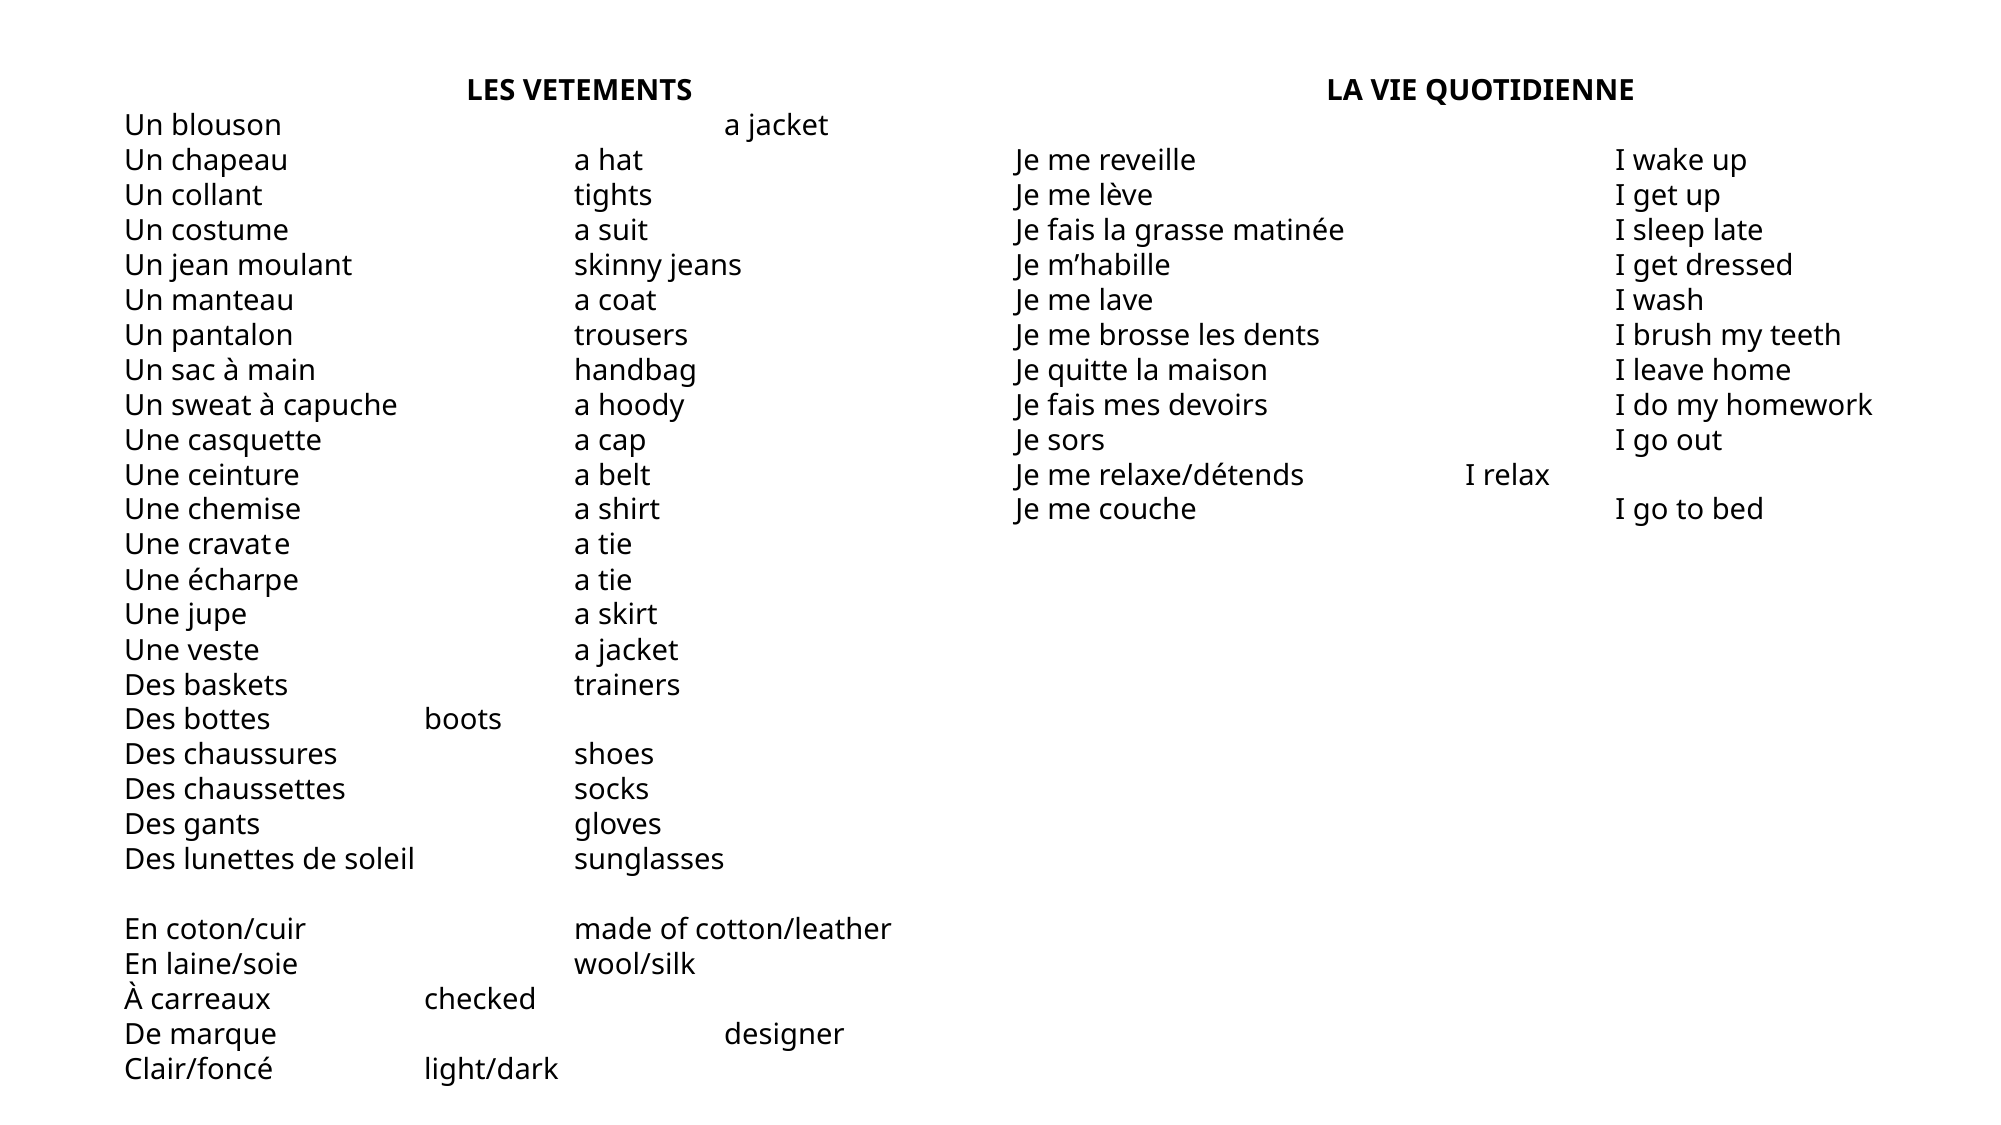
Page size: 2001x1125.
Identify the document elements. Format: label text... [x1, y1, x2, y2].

text_box LES VETEMENTS Un blouson a jacket Un chapeau a hat Un collant tights Un costume a suit Un jean moulant skinny jeans Un manteau a coat Un pantalon trousers Un sac à main handbag Un sweat à capuche a hoody Une casquette a cap Une ceinture a belt Une chemise a shirt Une cravat e a tie Une écharpe a tie Une jupe a skirt Une veste a jacket Des baskets trainers Des bottes boots Des chaussures shoes Des chaussettes socks Des gants gloves Des lunettes de soleil sunglasses En coton/cuir made of cotton/leather En laine/soie wool/silk À carreaux checked De marque designer Clair/foncé light/dark [109, 64, 1050, 1125]
text_box LA VIE QUOTIDIENNE Je me reveille I wake up Je me lève I get up Je fais la grasse matinée I sleep late Je m’habille I get dressed Je me lave I wash Je me brosse les dents I brush my teeth Je quitte la maison I leave home Je fais mes devoirs I do my homework Je sors I go out Je me relaxe/détends I relax Je me couche I go to bed [1000, 64, 1961, 614]
